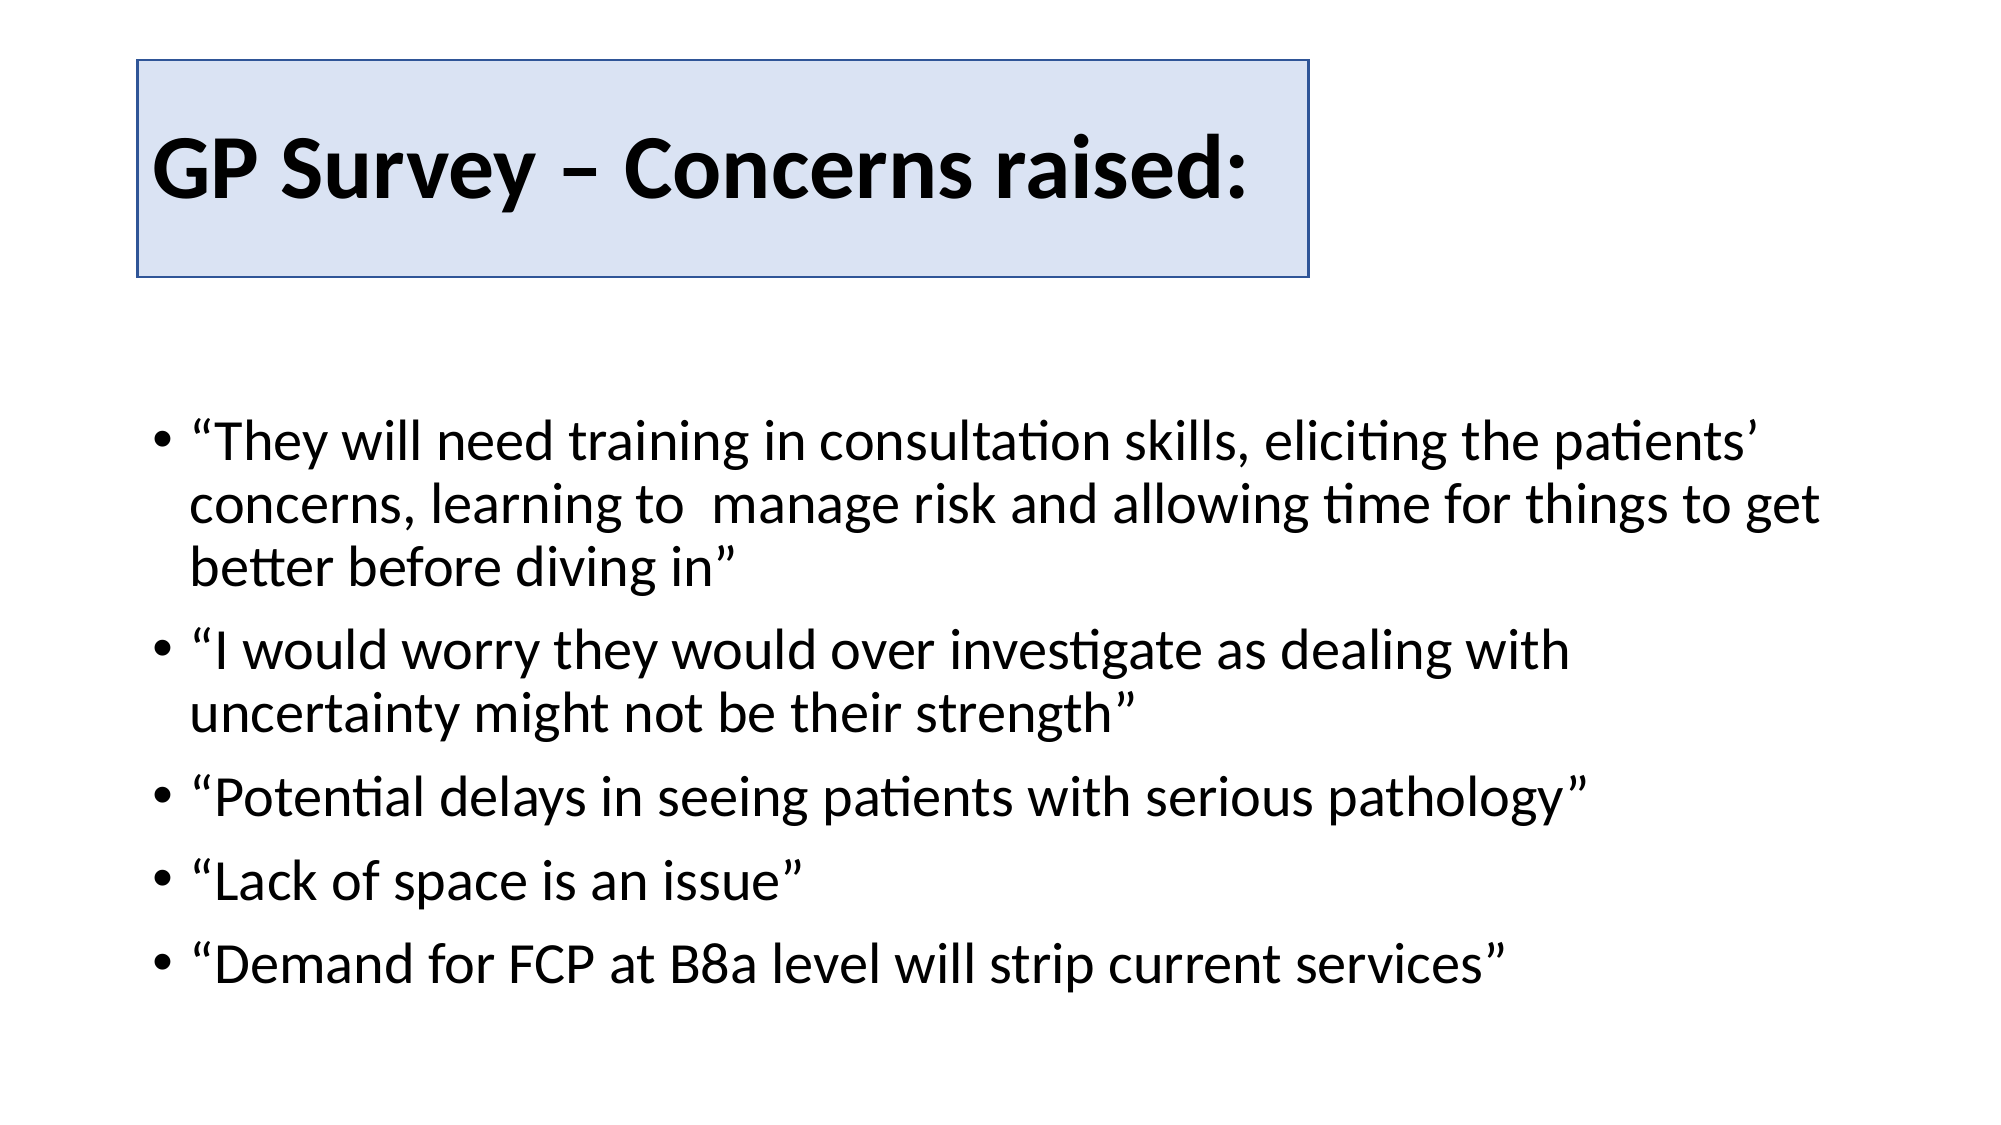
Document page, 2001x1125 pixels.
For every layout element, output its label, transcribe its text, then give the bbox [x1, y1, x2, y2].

title GP Survey – Concerns raised: [136, 59, 1310, 278]
list “They will need training in consultation skills, eliciting the patients’ concerns, learning to manage risk and allowing time for things to get better before diving in” “I would worry they would over investigate as dealing with uncertainty might not be their strength” “Potential delays in seeing patients with serious pathology” “Lack of space is an issue” “Demand for FCP at B8a level will strip current services” [137, 311, 1863, 1053]
